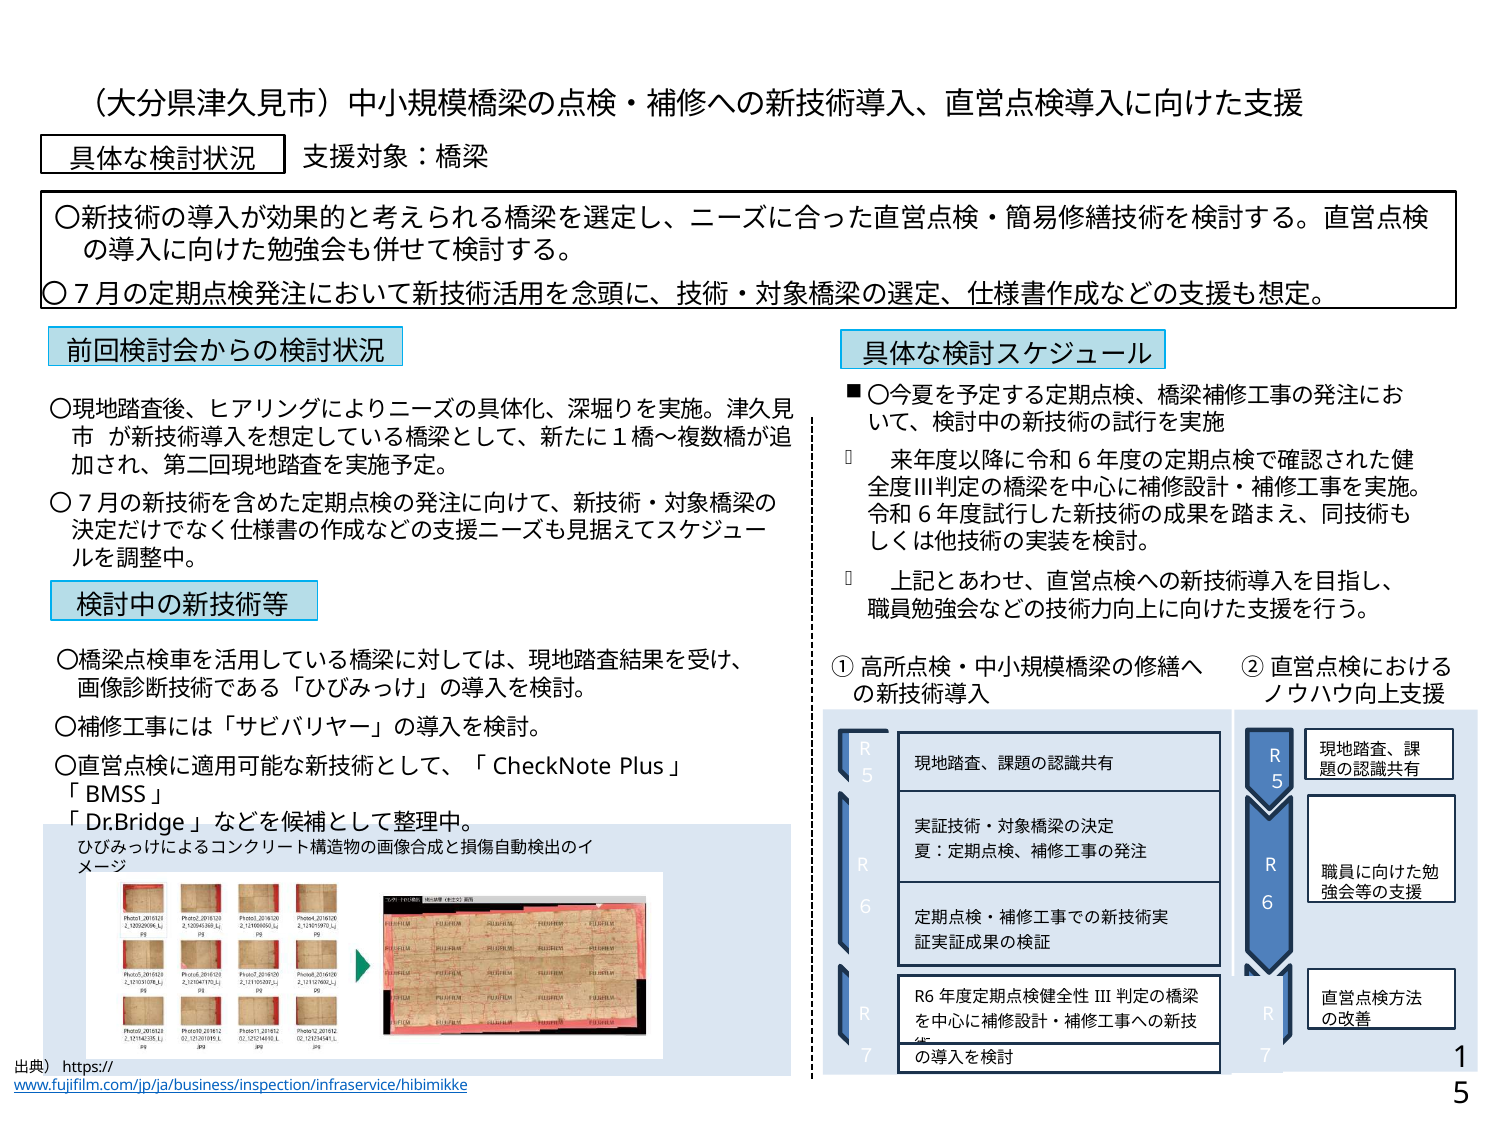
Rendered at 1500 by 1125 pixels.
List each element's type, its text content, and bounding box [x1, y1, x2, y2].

text_box 具体な検討状況 [40, 134, 285, 174]
text_box 〇新技術の導入が効果的と考えられる橋梁を選定し、ニーズに合った直営点検・簡易修繕技術を検討する。直営点検の導入に向けた勉強会も併せて検討する。 〇7月の定期点検発注において新技術活用を念頭に、技術・対象橋梁の選定、仕様書作成などの支援も想定。 [41, 191, 1457, 309]
text_box ②直営点検におけるノウハウ向上支援 [1239, 650, 1461, 708]
text_box [43, 824, 86, 1055]
text_box 前回検討会からの検討状況 [48, 326, 403, 366]
text_box 具体な検討スケジュール [840, 329, 1165, 369]
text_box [822, 709, 1478, 1075]
title （大分県津久見市）中小規模橋梁の点検・補修への新技術導入、直営点検導入に向けた支援 [17, 82, 1361, 272]
text_box 支援対象：橋梁 [301, 137, 622, 172]
text_box 〇橋梁点検車を活用している橋梁に対しては、現地踏査結果を受け、画像診断技術である「ひびみっけ」の導入を検討。 〇補修工事には「サビバリヤー」の導入を検討。 〇直営点検に適用可能な新技術として、「CheckNote Plus」「BMSS」 「Dr.Bridge」などを候補として整理中。 [54, 643, 776, 835]
list 〇今夏を予定する定期点検、橋梁補修工事の発注において、検討中の新技術の試行を実施 来年度以降に令和6年度の定期点検で確認された健全度Ⅲ判定の橋梁を中心に補修設計・補修工事を実施。令和6年度試行した新技術の成果を踏まえ、同技術もしくは他技術の実装を検討。 上記とあわせ、直営点検への新技術導入を目指し、職員勉強会などの技術力向上に向けた支援を行う。 [843, 378, 1420, 709]
text_box 出典）https://www.fujifilm.com/jp/ja/business/inspection/infraservice/hibimikke [12, 1055, 535, 1097]
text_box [838, 727, 1294, 1059]
text_box ①高所点検・中小規模橋梁の修繕への新技術導入 [829, 650, 1214, 708]
text_box 〇現地踏査後、ヒアリングによりニーズの具体化、深堀りを実施。津久見市 が新技術導入を想定している橋梁として、新たに１橋～複数橋が追加され、第二回現地踏査を実施予定。 〇7月の新技術を含めた定期点検の発注に向けて、新技術・対象橋梁の決定だけでなく仕様書の作成などの支援ニーズも見据えてスケジュールを調整中。 [48, 392, 800, 572]
text_box 15 [1450, 1035, 1486, 1110]
picture [86, 872, 663, 1059]
text_box ひびみっけによるコンクリート構造物の画像合成と損傷自動検出のイメージ [74, 834, 622, 878]
text_box 検討中の新技術等 [51, 581, 318, 620]
text_box [535, 824, 791, 1076]
